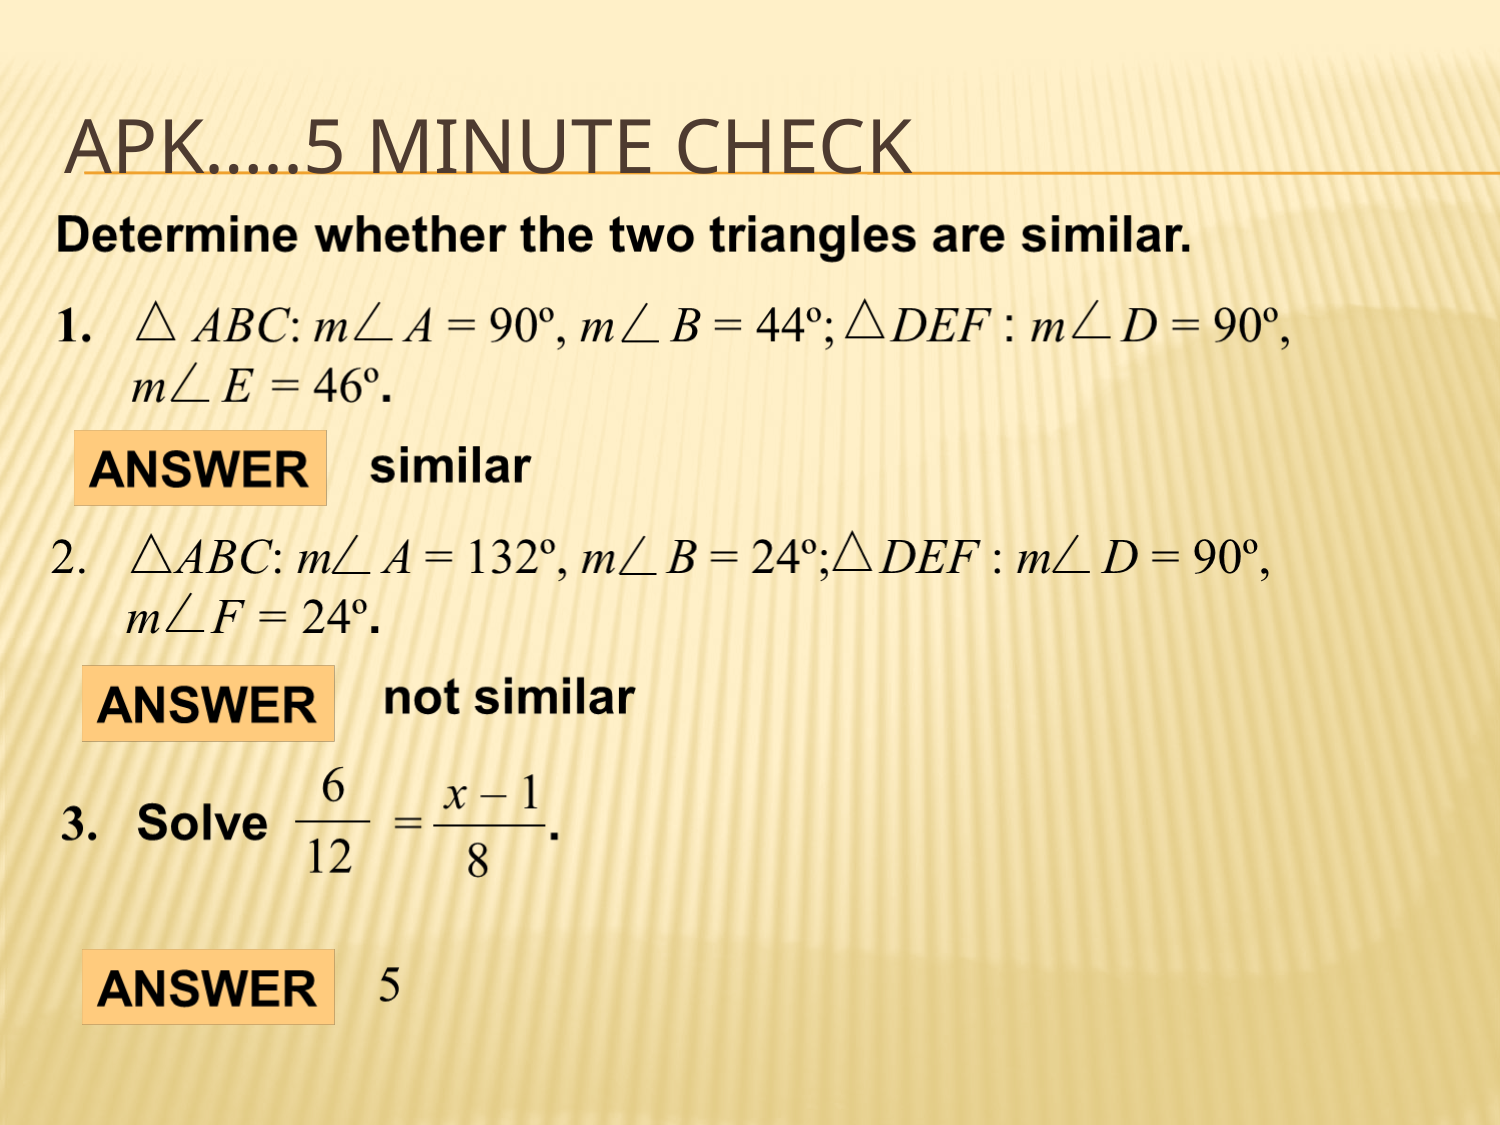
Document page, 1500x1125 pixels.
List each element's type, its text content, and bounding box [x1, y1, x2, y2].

picture [65, 937, 433, 1049]
title APK…..5 minute check [50, 75, 1475, 213]
picture [19, 187, 1401, 919]
